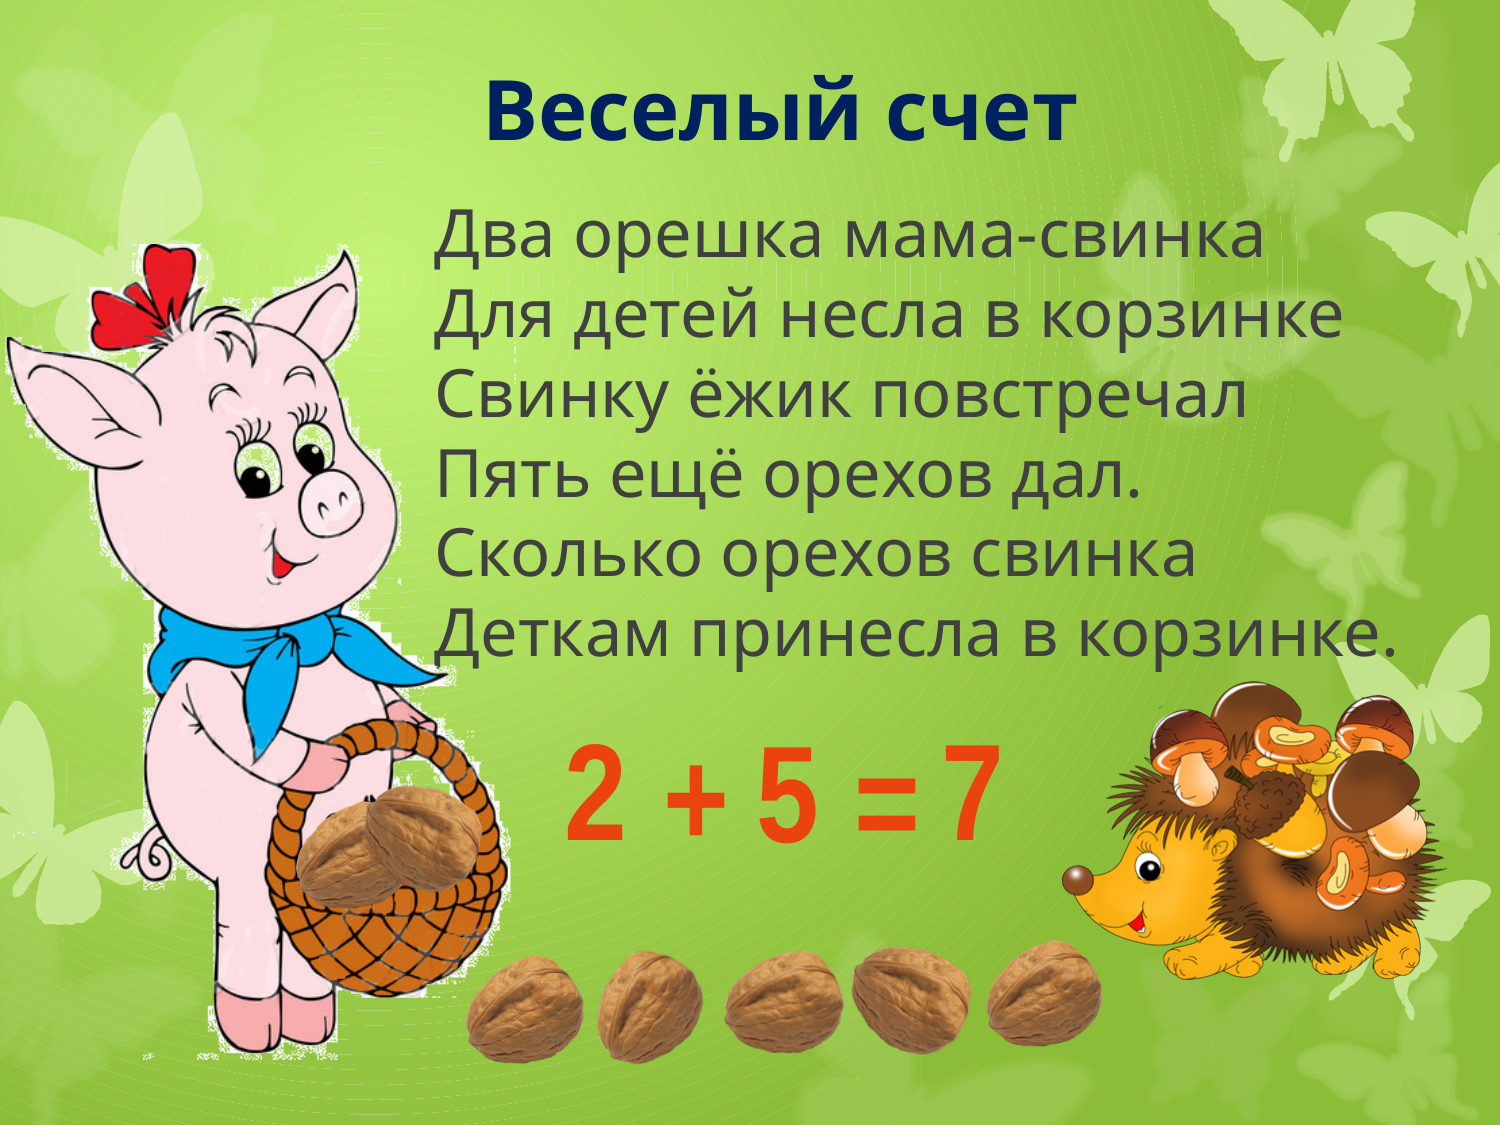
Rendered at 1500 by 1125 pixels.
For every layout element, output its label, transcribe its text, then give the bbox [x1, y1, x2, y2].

text_box 5 [741, 697, 846, 877]
text_box Два орешка мама-свинка Для детей несла в корзинке Свинку ёжик повстречал Пять ещё орехов дал. Сколько орехов свинка Деткам принесла в корзинке. [419, 208, 1500, 653]
text_box 2 [549, 695, 649, 876]
title Веселый счет [347, 30, 1214, 183]
text_box 7 [926, 696, 1050, 876]
text_box = [840, 706, 956, 886]
text_box + [648, 702, 742, 882]
picture [0, 244, 1452, 1087]
